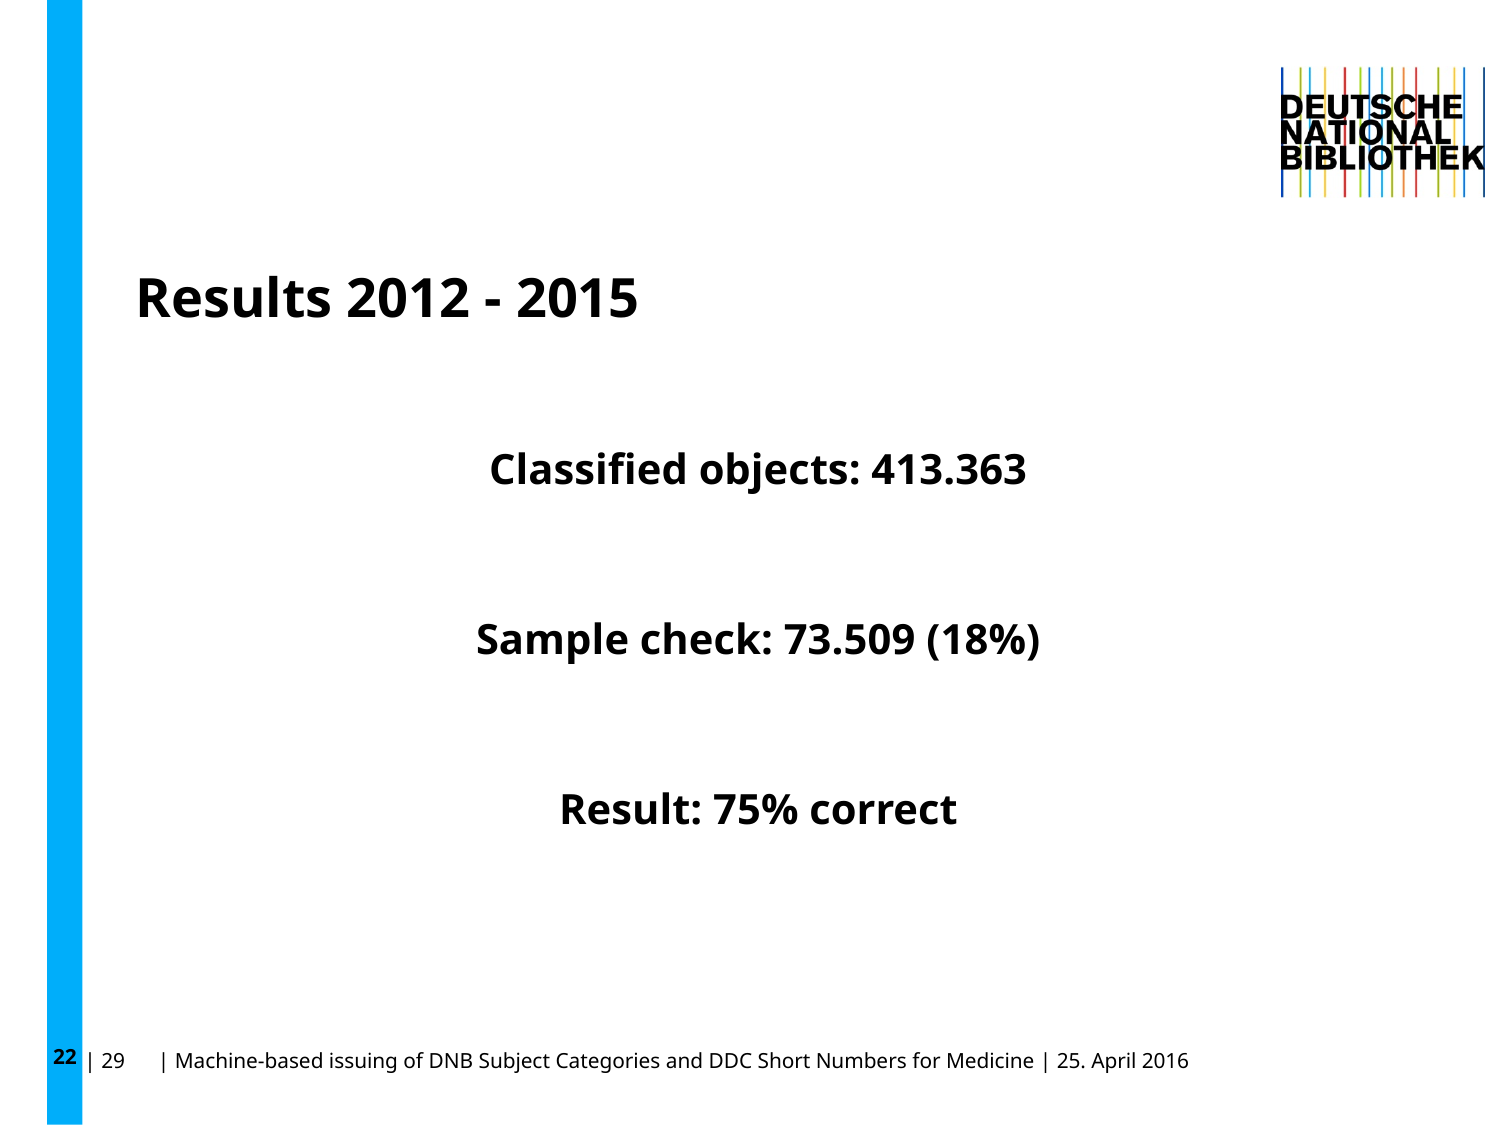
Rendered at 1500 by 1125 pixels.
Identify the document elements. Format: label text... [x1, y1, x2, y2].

picture [1281, 66, 1485, 198]
title Results 2012 - 2015 [135, 265, 1382, 394]
list Classified objects: 413.363 Sample check: 73.509 (18%) Result: 75% correct [135, 442, 1382, 1004]
footer | 29 | Machine-based issuing of DNB Subject Categories and DDC Short Numbers for Medicine | 25. April 2016 [84, 1047, 1377, 1073]
text_box 22 [47, 0, 83, 1125]
